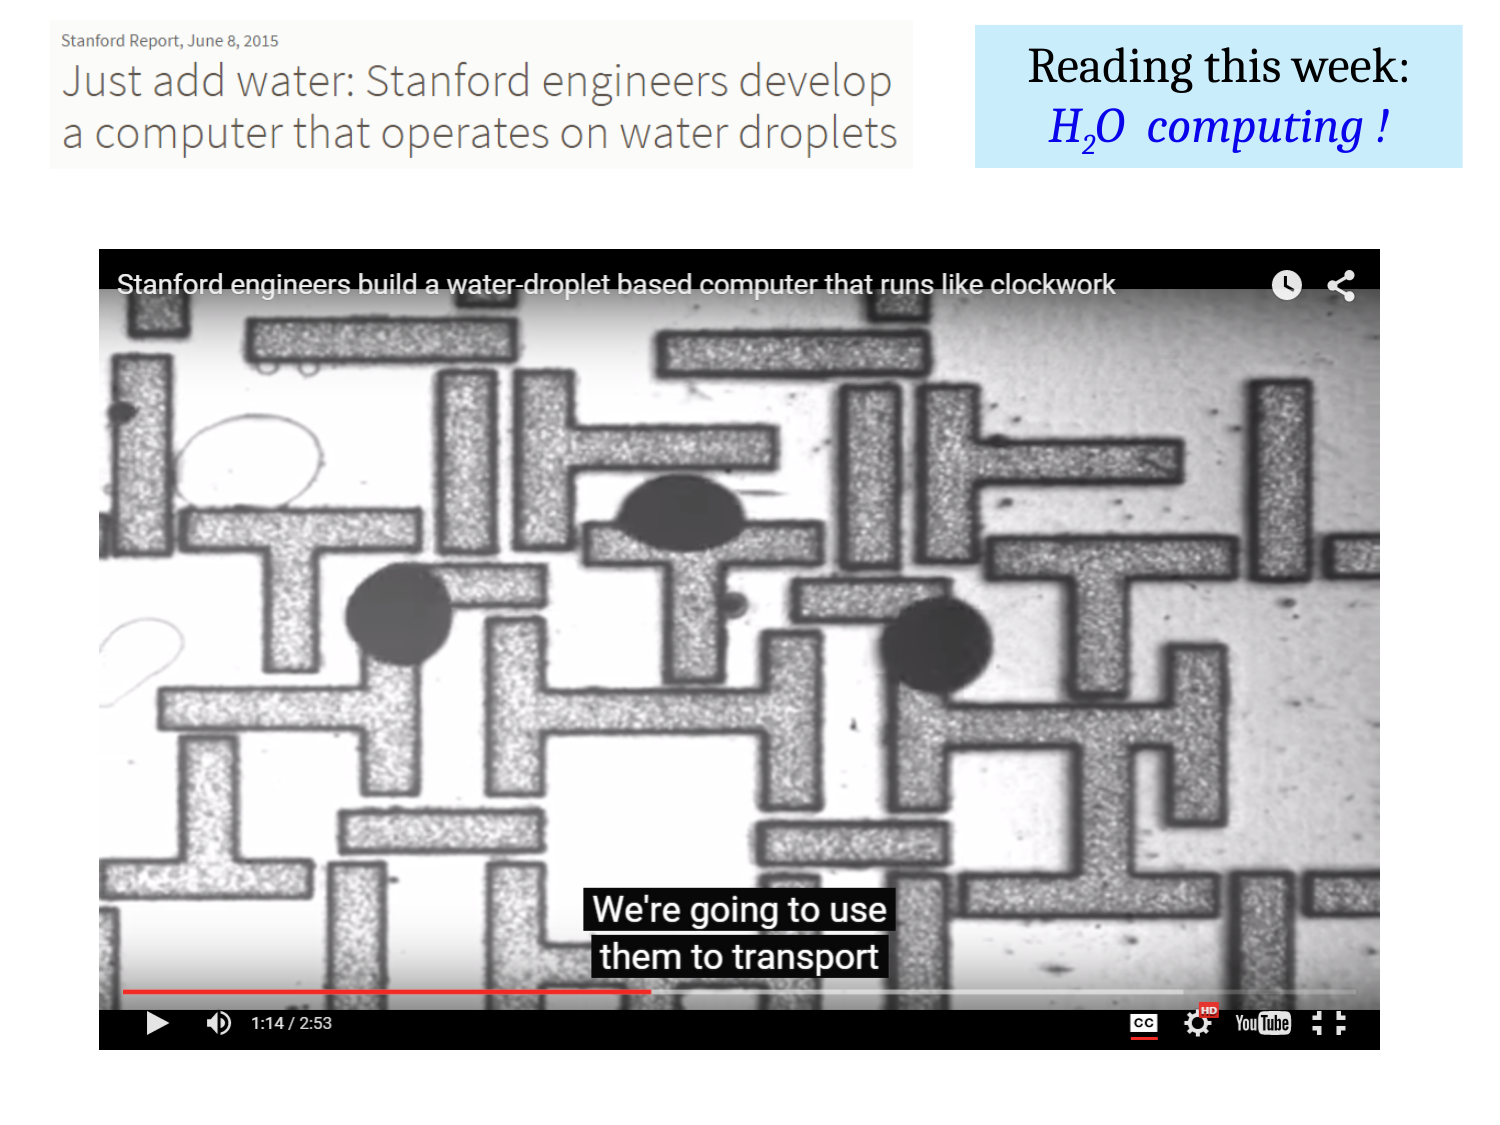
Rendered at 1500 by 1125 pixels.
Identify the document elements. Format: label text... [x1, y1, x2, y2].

picture [99, 249, 1381, 1051]
picture [49, 20, 913, 170]
text_box Reading this week: H2O computing ! [975, 24, 1463, 168]
